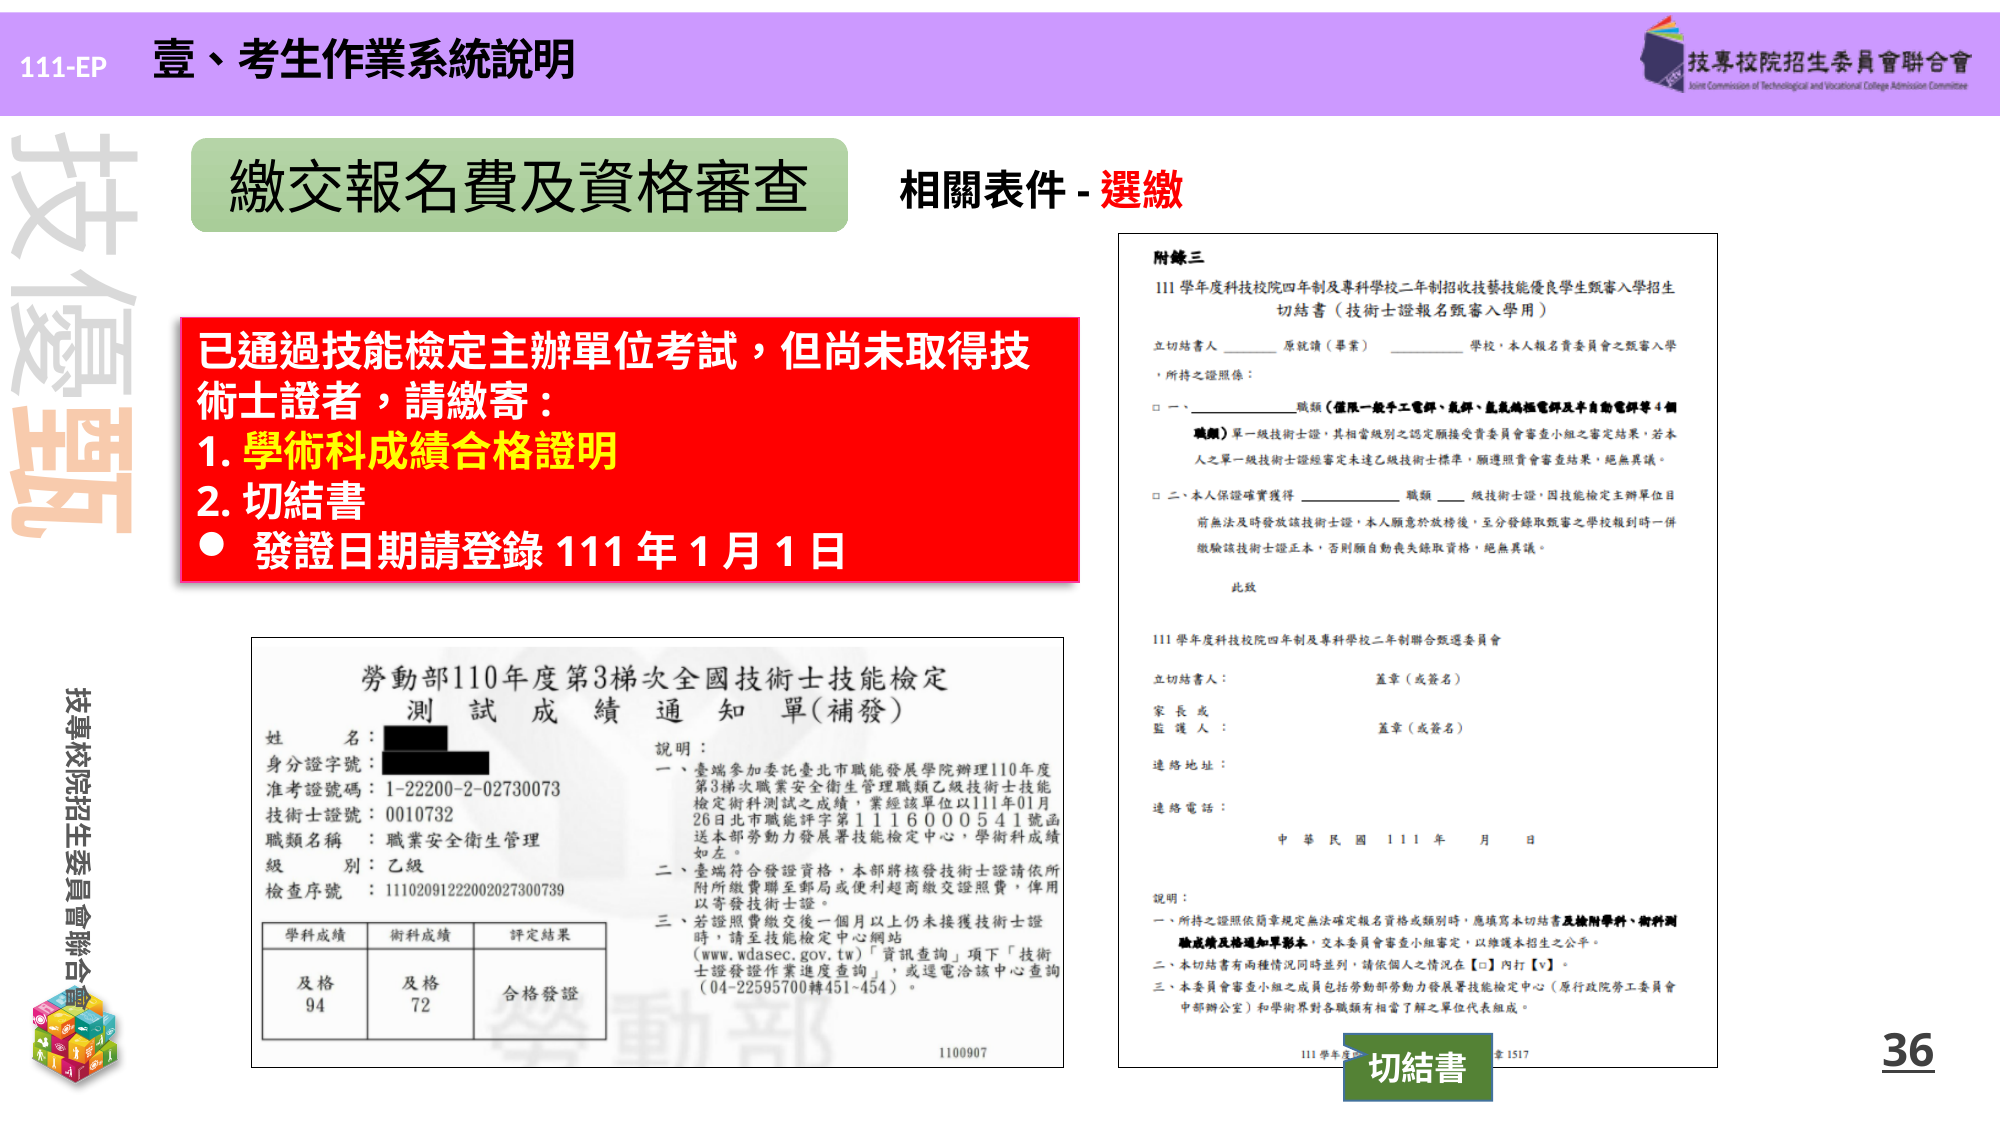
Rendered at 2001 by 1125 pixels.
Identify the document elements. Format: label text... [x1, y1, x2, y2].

text_box 切結書 [1343, 1068, 1494, 1102]
picture [21, 985, 129, 1094]
picture [1640, 15, 1972, 93]
text_box 已通過技能檢定主辦單位考試，但尚未取得技術士證者，請繳寄: 1.學術科成績合格證明 2.切結書 發證日期請登錄111年1月1日 [181, 317, 1080, 583]
picture [251, 637, 1064, 1068]
text_box 壹、考生作業系統說明 [137, 13, 1488, 109]
text_box 相關表件-選繳 [884, 140, 2000, 245]
text_box 繳交報名費及資格審查 [190, 137, 849, 233]
picture [1118, 232, 1718, 1068]
